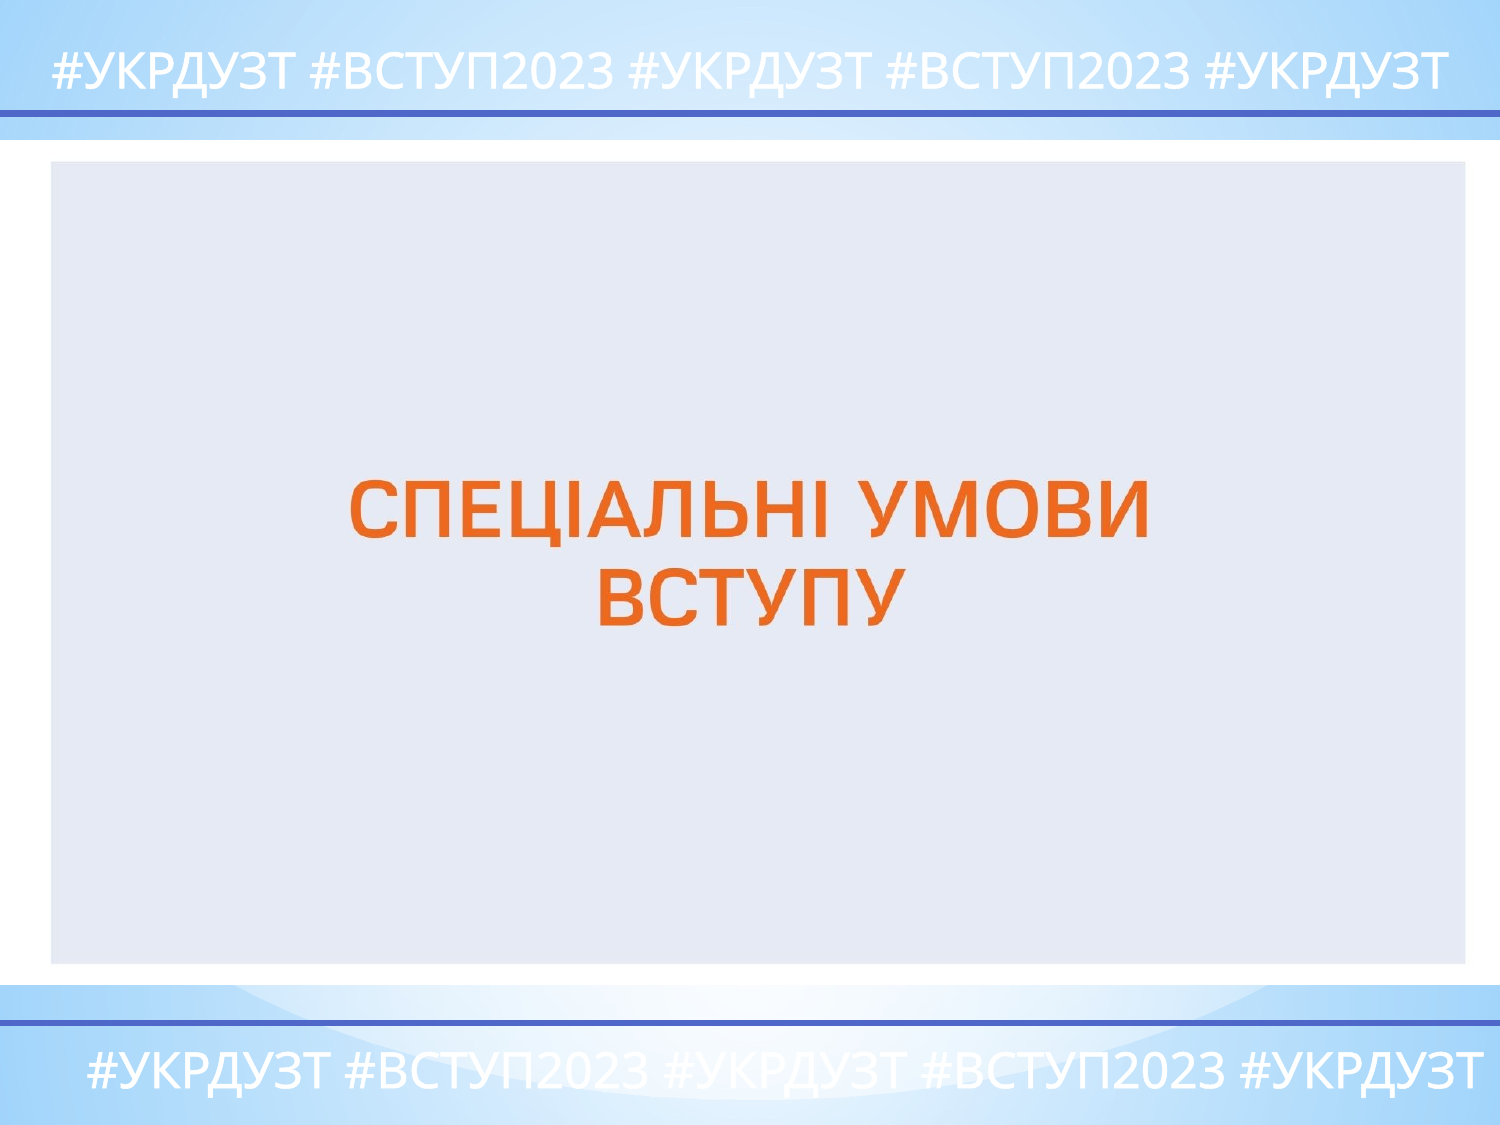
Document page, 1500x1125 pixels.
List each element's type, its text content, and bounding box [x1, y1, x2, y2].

text_box #УКРДУЗТ #ВСТУП2023 #УКРДУЗТ #ВСТУП2023 #УКРДУЗТ [70, 1030, 1500, 1106]
text_box #УКРДУЗТ #ВСТУП2023 #УКРДУЗТ #ВСТУП2023 #УКРДУЗТ [35, 30, 1465, 106]
picture [0, 140, 1500, 985]
